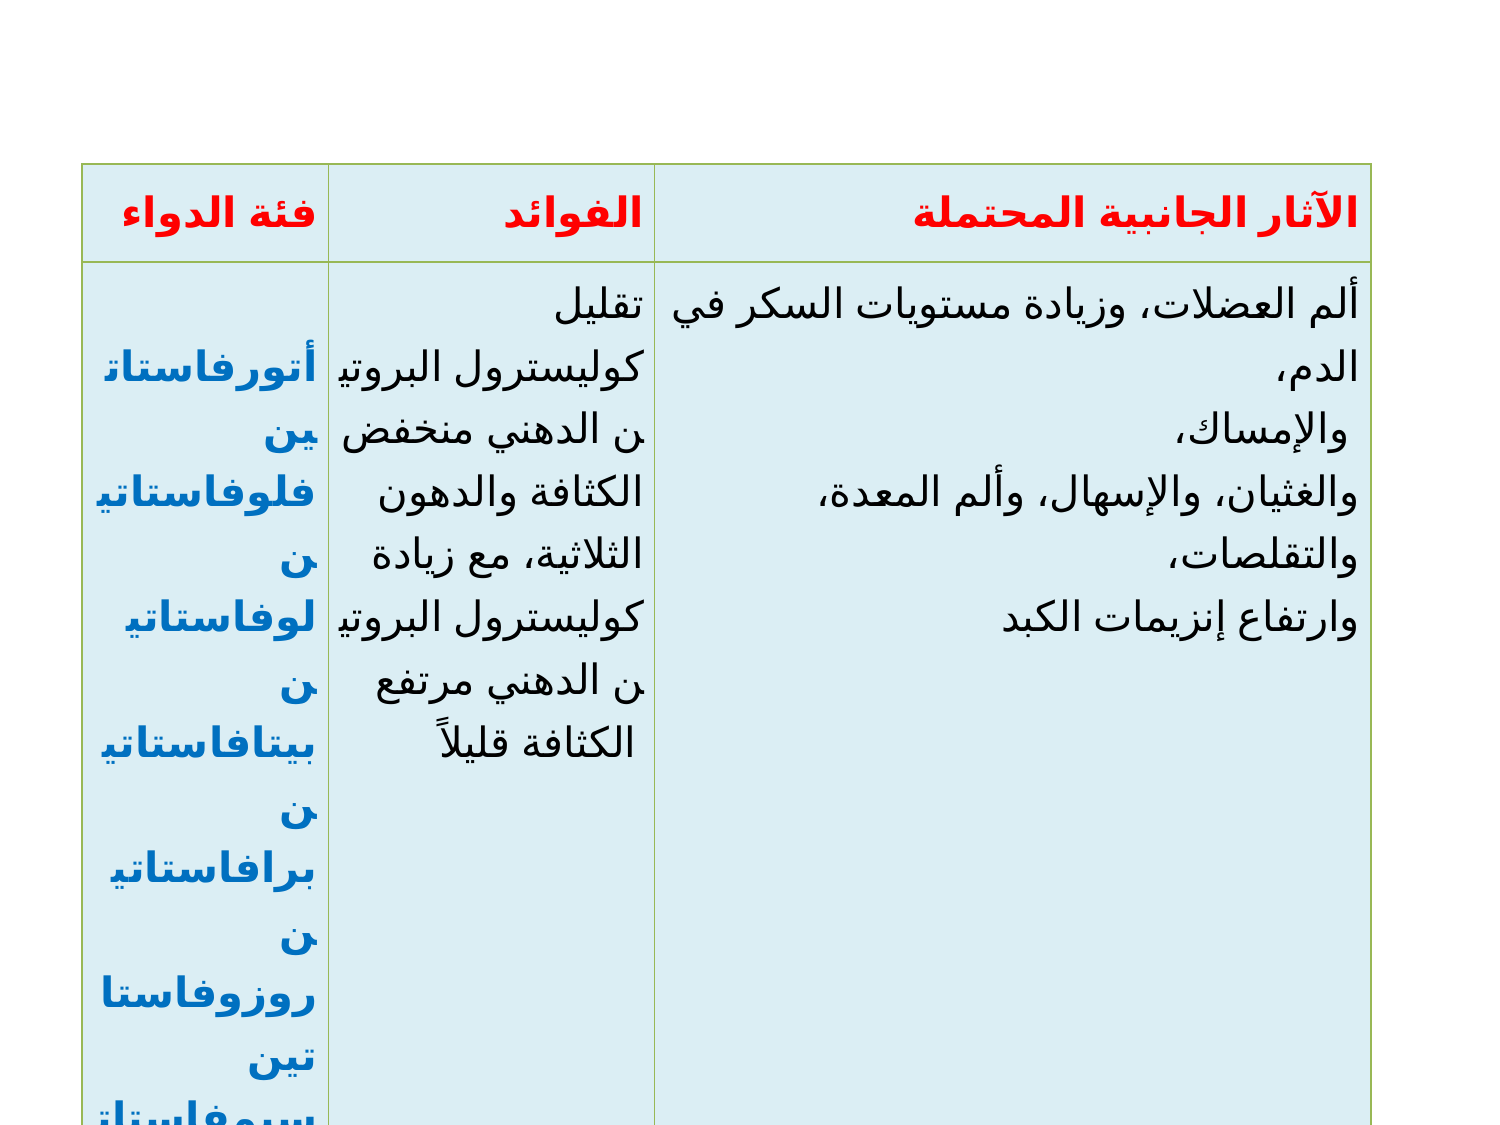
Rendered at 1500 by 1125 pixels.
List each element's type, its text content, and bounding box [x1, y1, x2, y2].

table_cell ألم العضلات، وزيادة مستويات السكر في الدم، والإمساك، والغثيان، والإسهال، وألم المعدة، والتقلصات، وارتفاع إنزيمات الكبد [655, 263, 1370, 1125]
table_header الآثار الجانبية المحتملة [655, 165, 1370, 261]
table_cell أتورفاستاتين فلوفاستاتين لوفاستاتين بيتافاستاتين برافاستاتين روزوفاستاتين سيمفاستاتين [83, 263, 328, 1125]
table_header الفوائد [329, 165, 654, 261]
table_header فئة الدواء [83, 165, 328, 261]
table_cell تقليل كوليسترول البروتين الدهني منخفض الكثافة والدهون الثلاثية، مع زيادة كوليسترول البروتين الدهني مرتفع الكثافة قليلاً [329, 263, 654, 1125]
